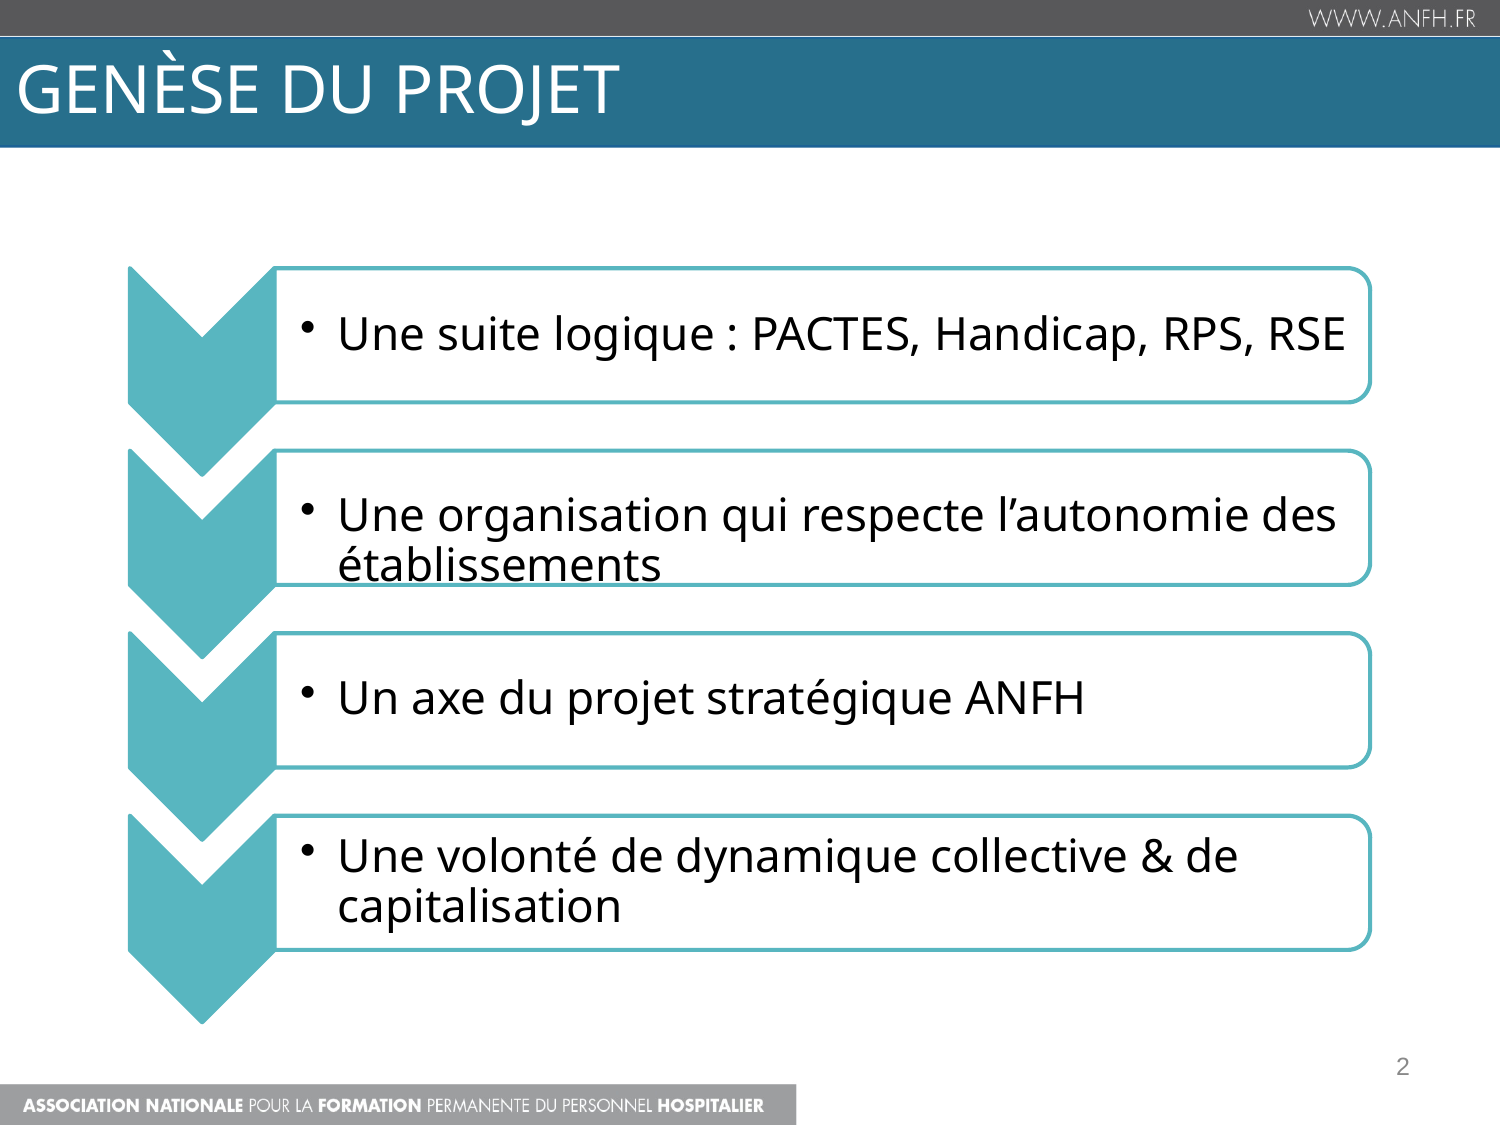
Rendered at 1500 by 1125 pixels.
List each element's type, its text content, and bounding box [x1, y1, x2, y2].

picture [0, 0, 1500, 36]
slide_number 2 [1074, 1042, 1425, 1103]
title genèse du projet [0, 38, 1500, 145]
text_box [129, 266, 1371, 1024]
picture [0, 148, 1500, 1125]
